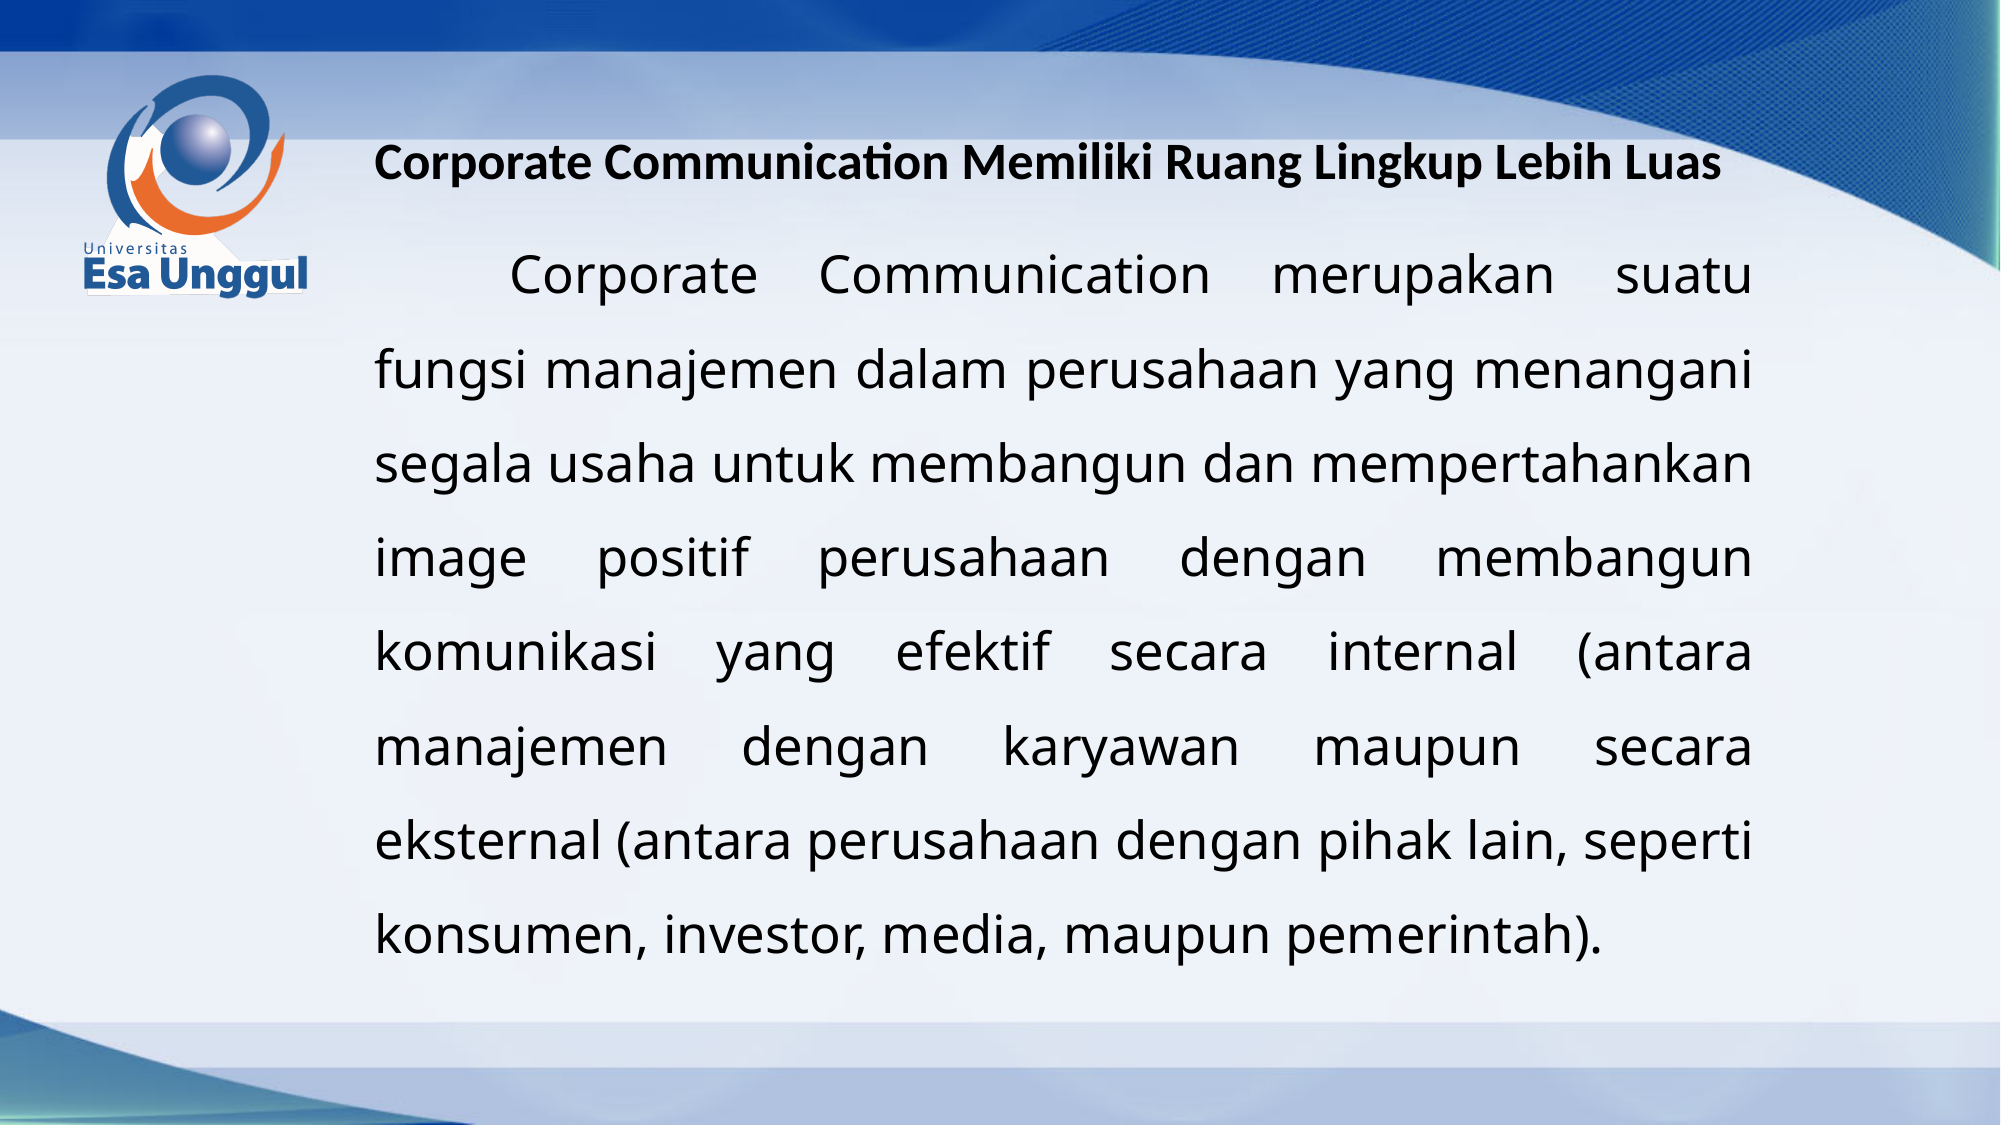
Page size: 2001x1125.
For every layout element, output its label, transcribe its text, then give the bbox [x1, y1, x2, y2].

list Corporate Communication Memiliki Ruang Lingkup Lebih Luas Corporate Communication merupakan suatu fungsi manajemen dalam perusahaan yang menangani segala usaha untuk membangun dan mempertahankan image positif perusahaan dengan membangun komunikasi yang efektif secara internal (antara manajemen dengan karyawan maupun secara eksternal (antara perusahaan dengan pihak lain, seperti konsumen, investor, media, maupun pemerintah). [359, 127, 1770, 1030]
picture [0, 0, 2001, 1125]
